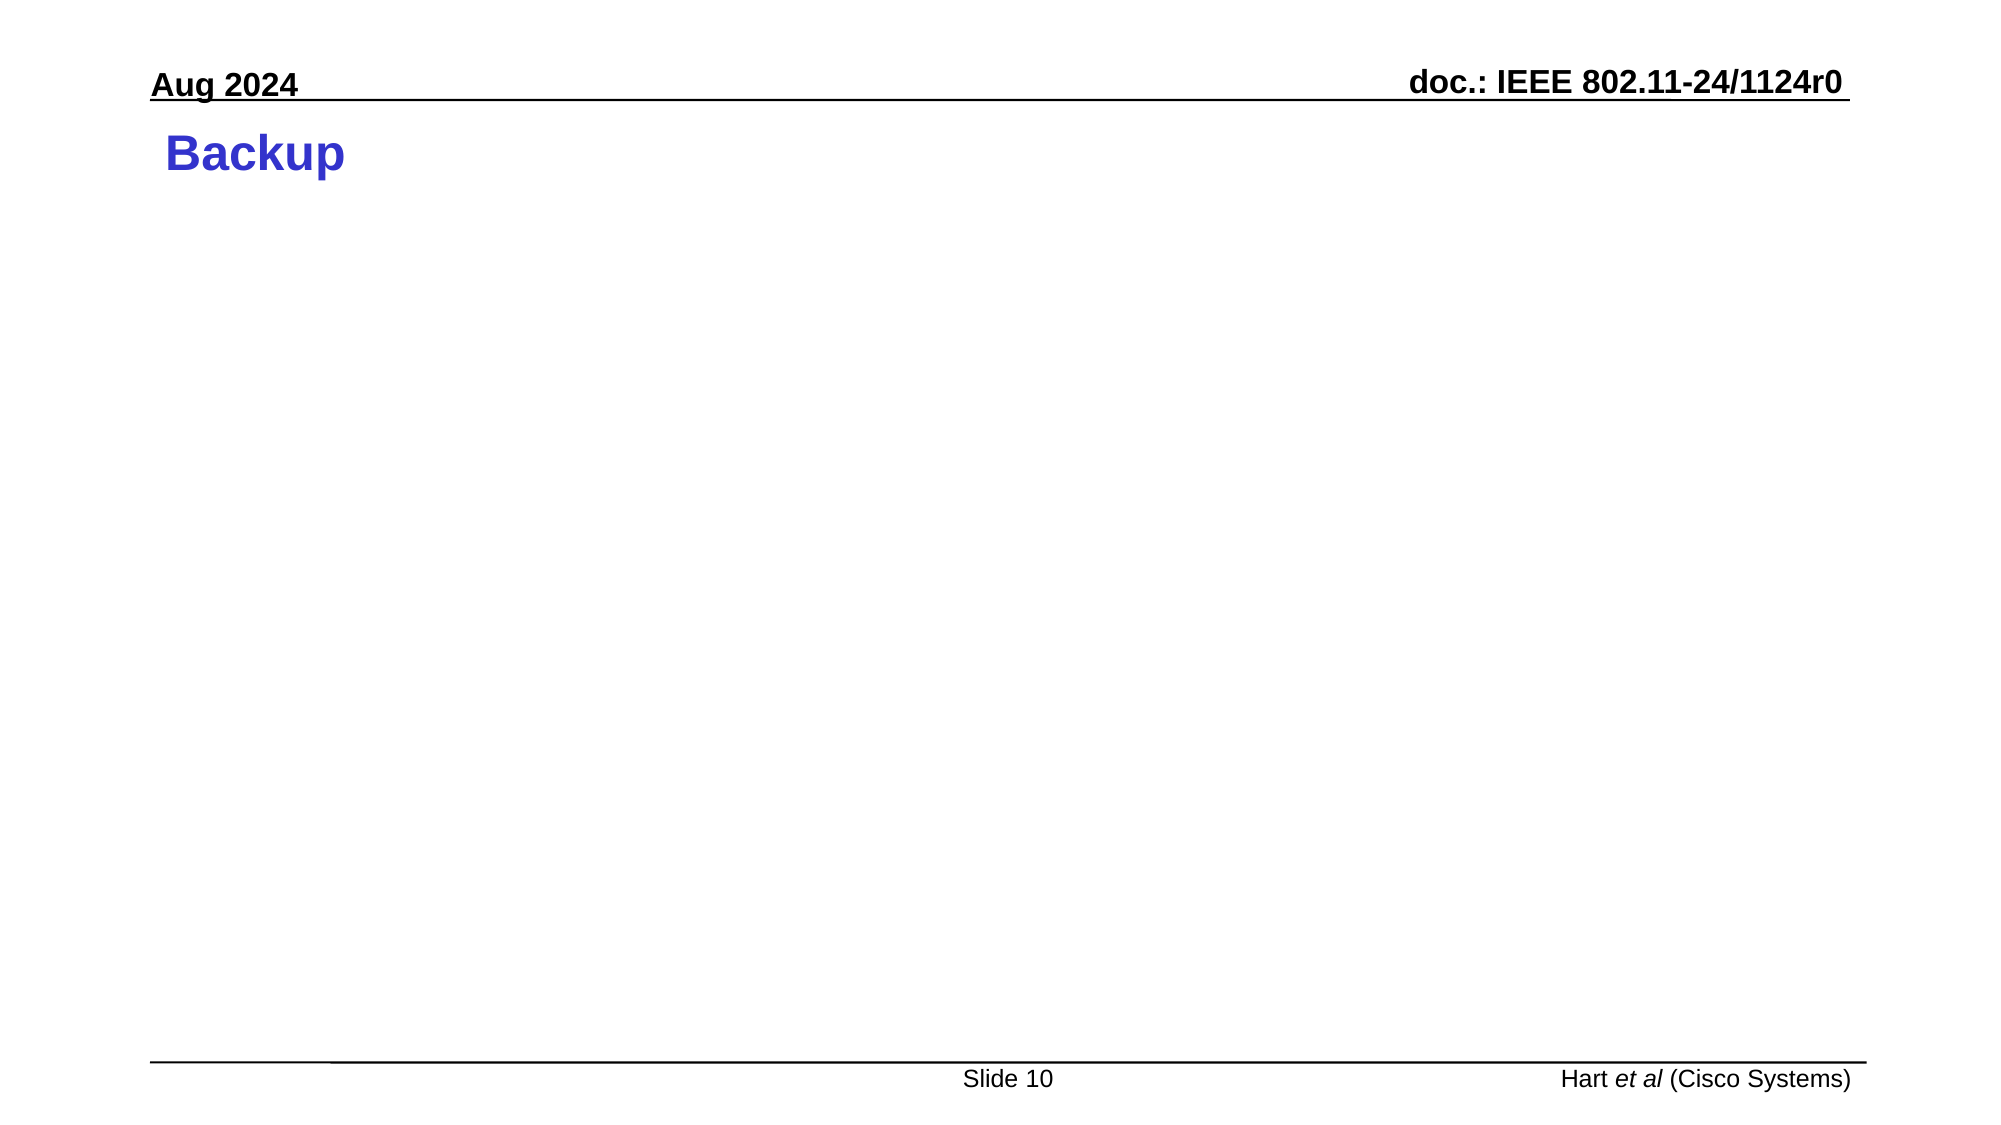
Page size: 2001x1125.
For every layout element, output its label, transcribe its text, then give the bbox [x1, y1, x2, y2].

footer Hart et al (Cisco Systems) [1233, 1062, 1867, 1093]
title Backup [150, 112, 1850, 288]
slide_number Slide 10 [961, 1061, 1056, 1093]
